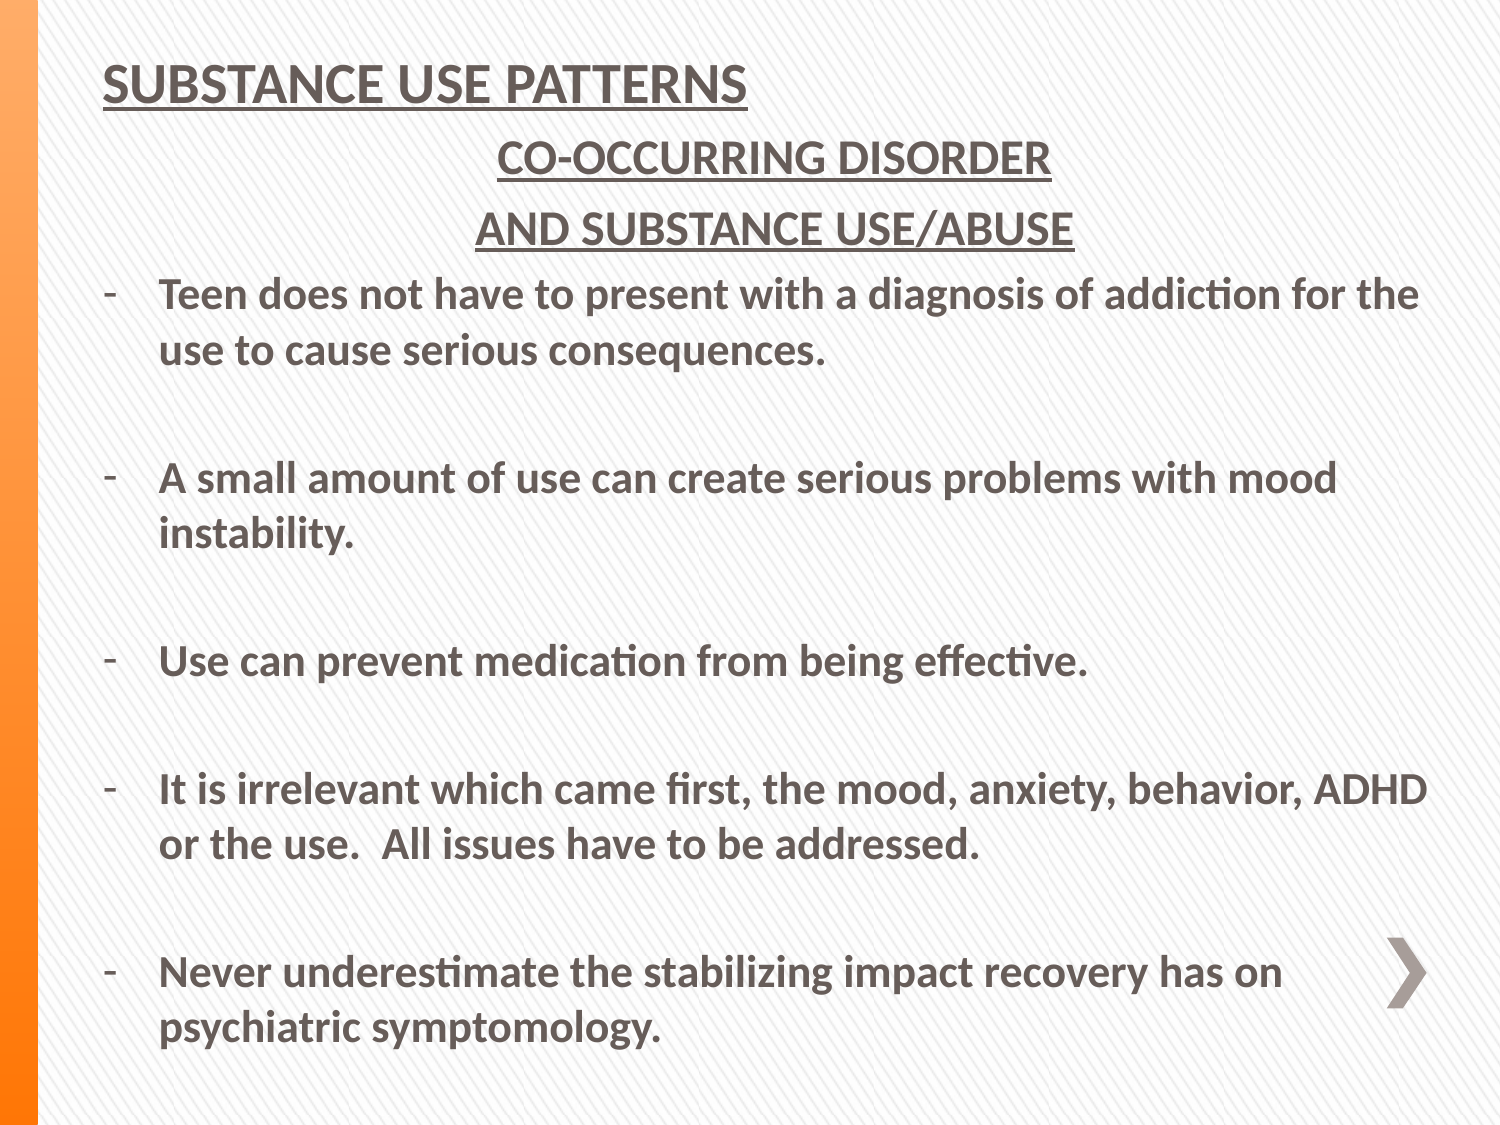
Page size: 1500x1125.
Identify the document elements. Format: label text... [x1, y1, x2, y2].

list SUBSTANCE USE PATTERNS CO-OCCURRING DISORDER AND SUBSTANCE USE/ABUSE Teen does not have to present with a diagnosis of addiction for the use to cause serious consequences. A small amount of use can create serious problems with mood instability. Use can prevent medication from being effective. It is irrelevant which came first, the mood, anxiety, behavior, ADHD or the use. All issues have to be addressed. Never underestimate the stabilizing impact recovery has on psychiatric symptomology. [87, 37, 1463, 1088]
